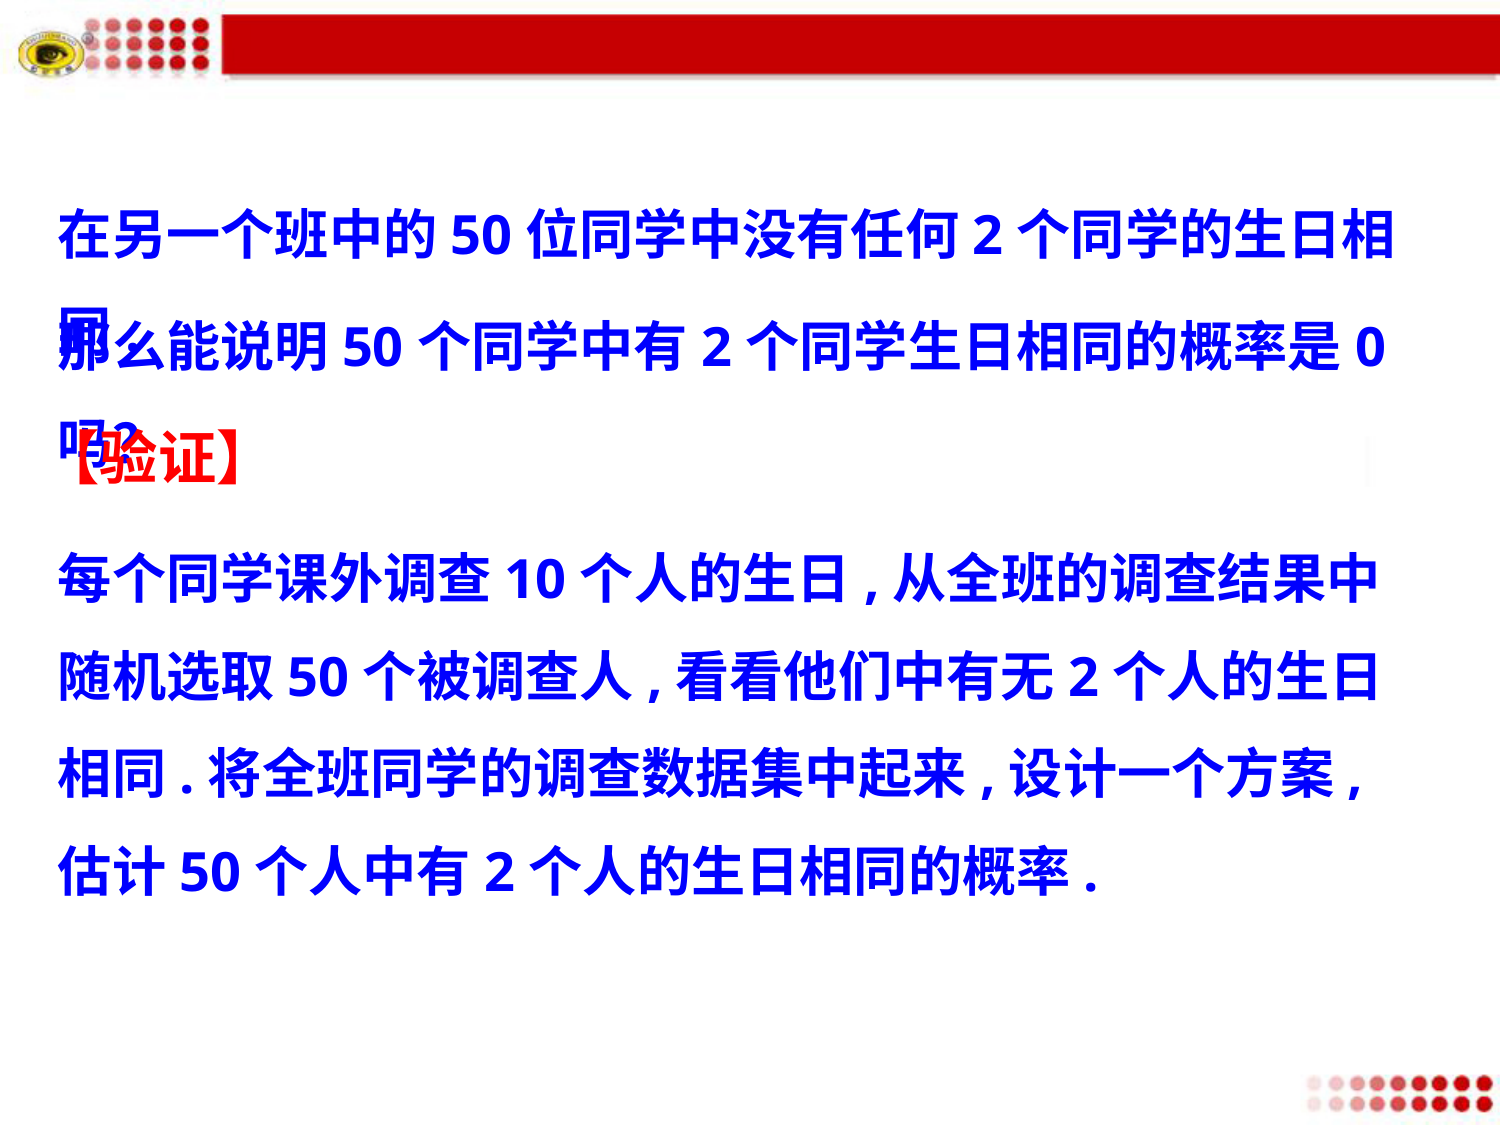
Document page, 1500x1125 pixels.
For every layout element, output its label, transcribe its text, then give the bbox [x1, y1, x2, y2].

text_box 那么能说明50个同学中有2个同学生日相同的概率是0吗？ [43, 272, 1466, 482]
title 在另一个班中的50位同学中没有任何2个同学的生日相同. [43, 160, 1488, 370]
picture [0, 0, 1500, 1125]
text_box 【验证】 [27, 406, 340, 499]
list 每个同学课外调查10个人的生日,从全班的调查结果中随机选取50个被调查人,看看他们中有无2个人的生日相同.将全班同学的调查数据集中起来,设计一个方案,估计50个人中有2个人的生日相同的概率. [43, 504, 1441, 1125]
